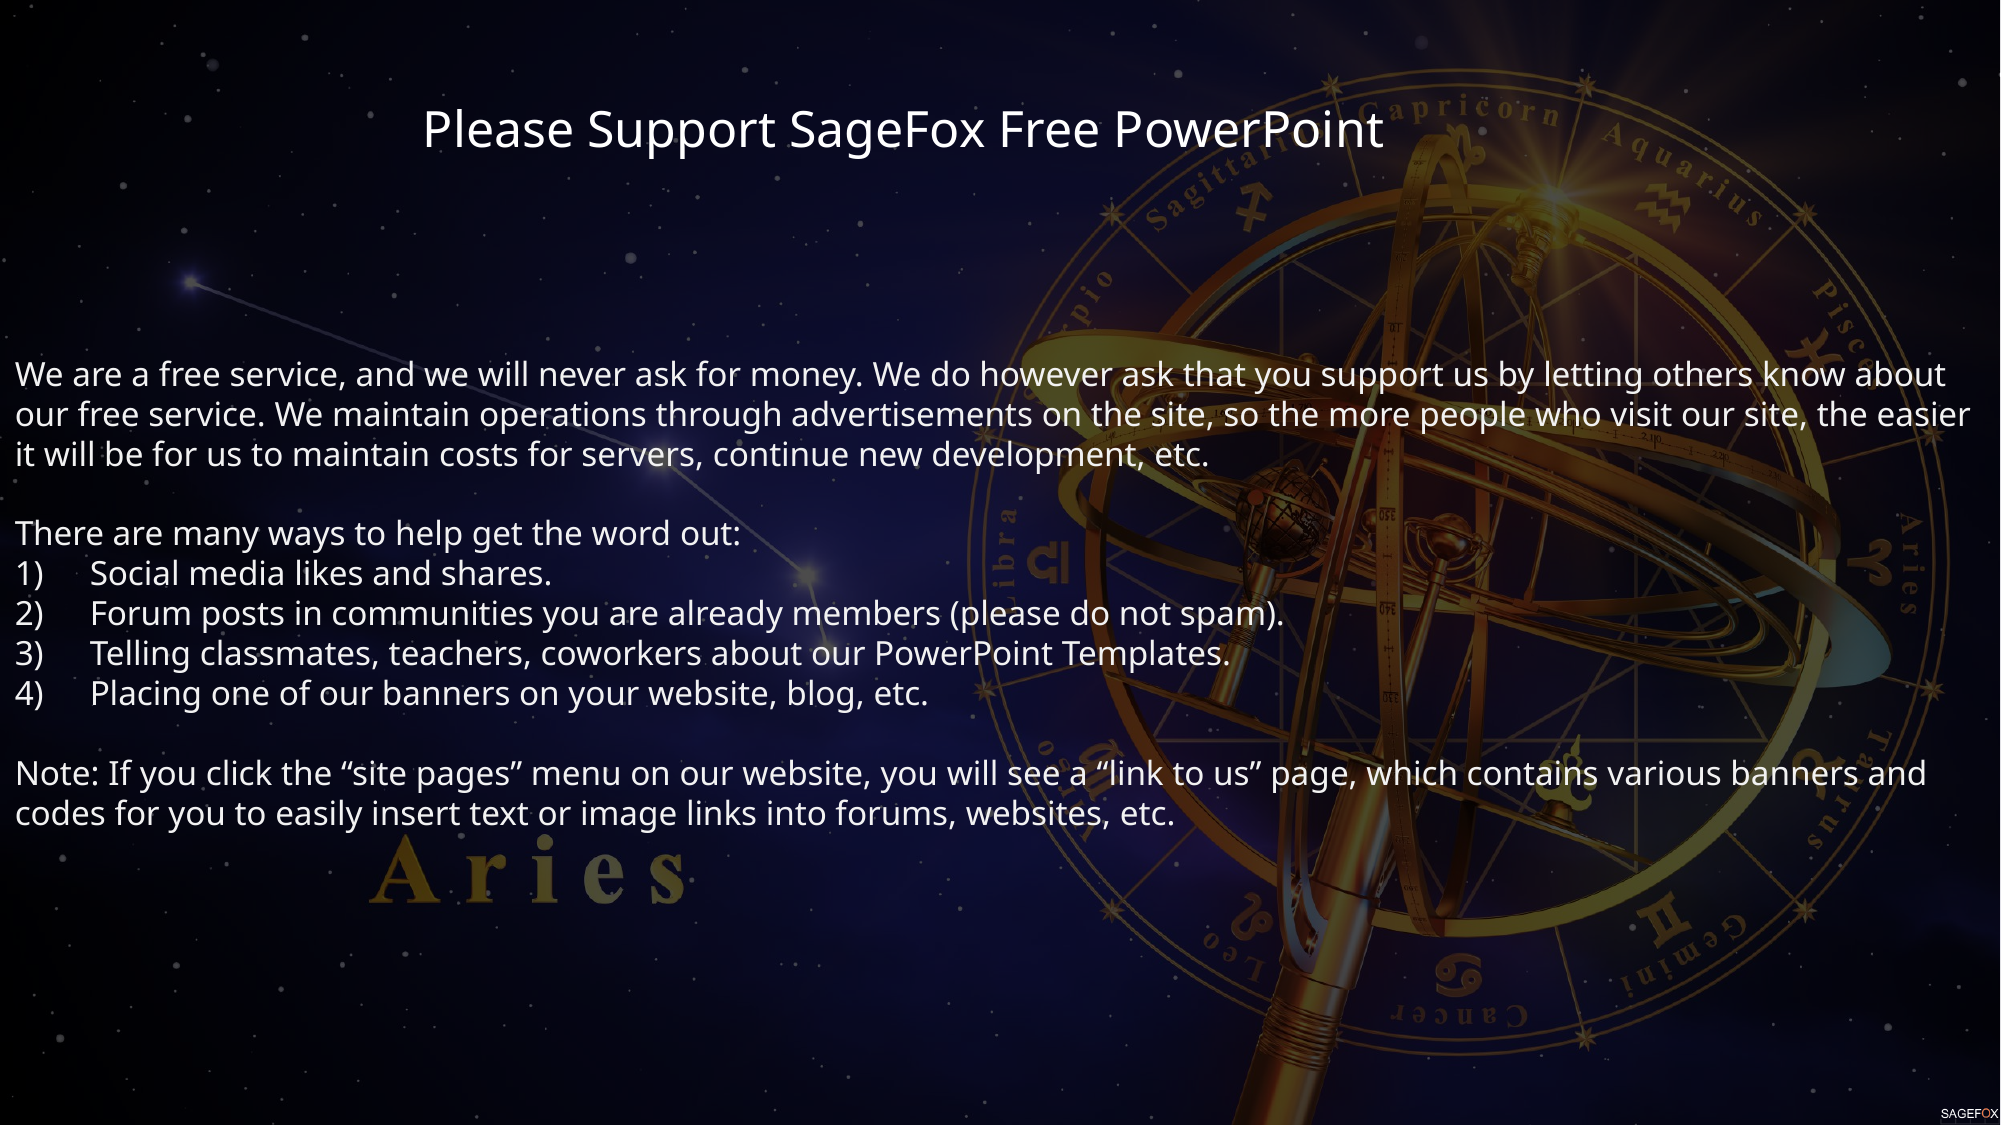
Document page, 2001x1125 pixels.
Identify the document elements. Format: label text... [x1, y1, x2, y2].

title Please Support SageFox Free PowerPoint [363, 72, 1444, 190]
text_box We are a free service, and we will never ask for money. We do however ask that you support us by letting others know about our free service. We maintain operations through advertisements on the site, so the more people who visit our site, the easier it will be for us to maintain costs for servers, continue new development, etc. There are many ways to help get the word out: Social media likes and shares. Forum posts in communities you are already members (please do not spam). Telling classmates, teachers, coworkers about our PowerPoint Templates. Placing one of our banners on your website, blog, etc. Note: If you click the “site pages” menu on our website, you will see a “link to us” page, which contains various banners and codes for you to easily insert text or image links into forums, websites, etc. [0, 0, 2000, 1125]
